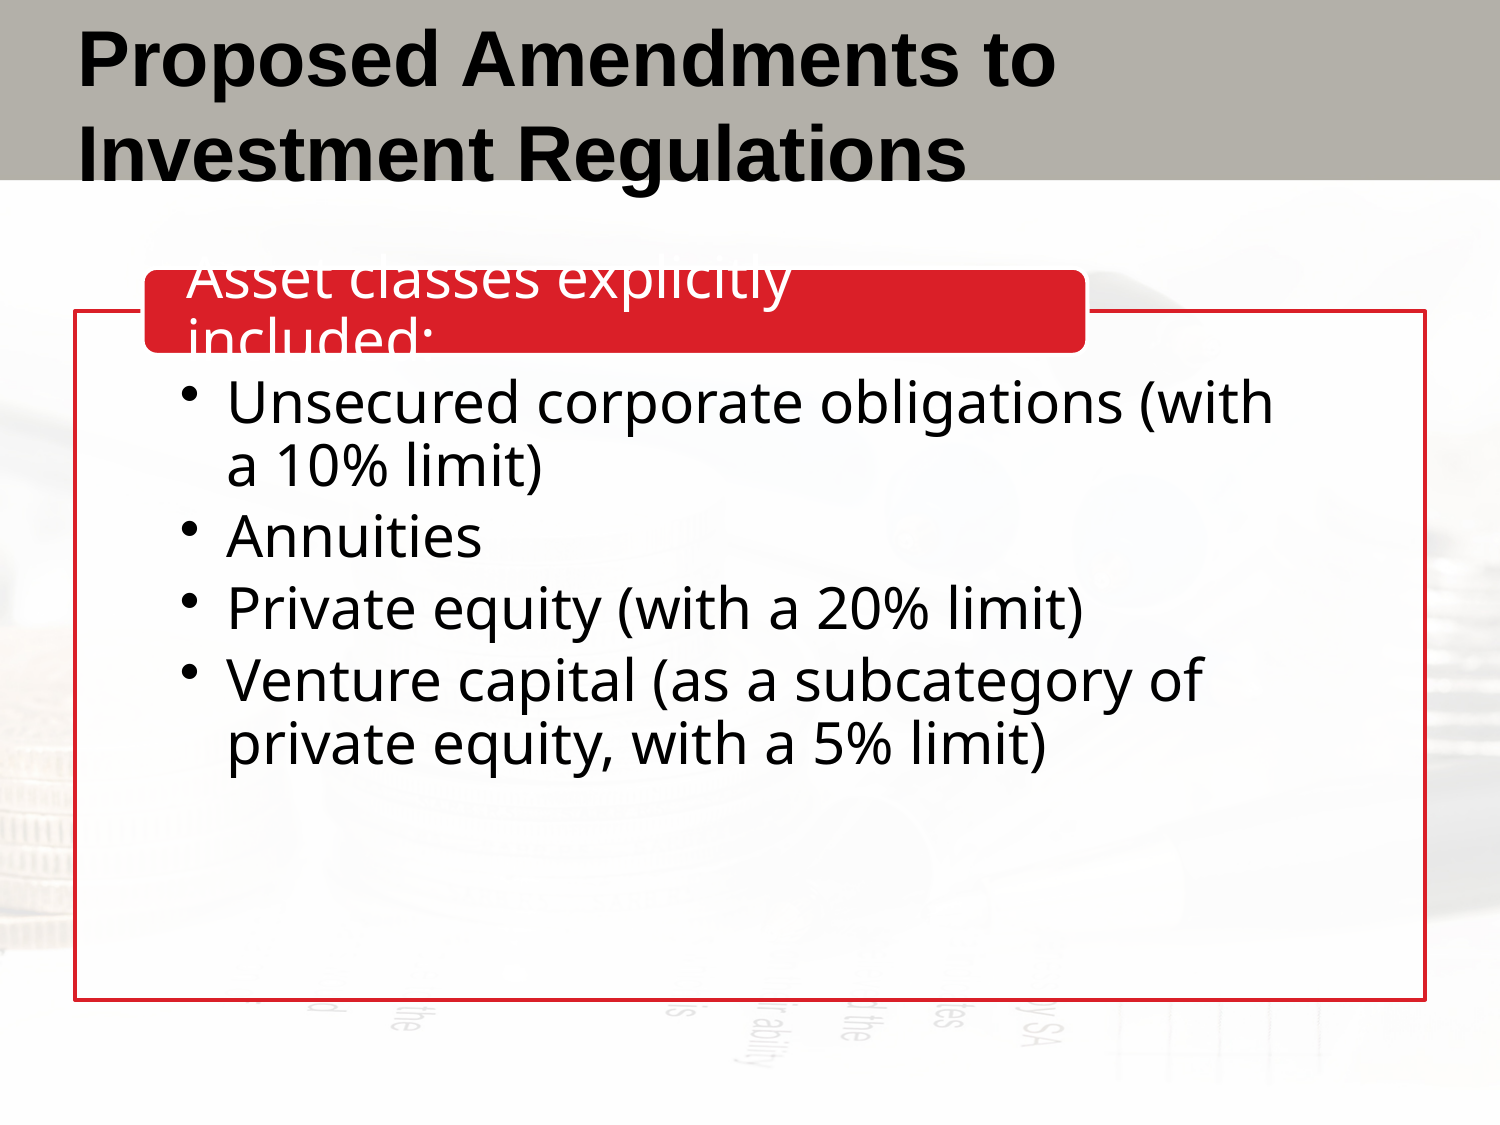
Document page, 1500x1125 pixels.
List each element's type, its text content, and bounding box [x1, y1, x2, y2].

picture [0, 0, 1500, 1125]
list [74, 262, 1426, 1006]
title Proposed Amendments to Investment Regulations [62, 0, 1413, 205]
